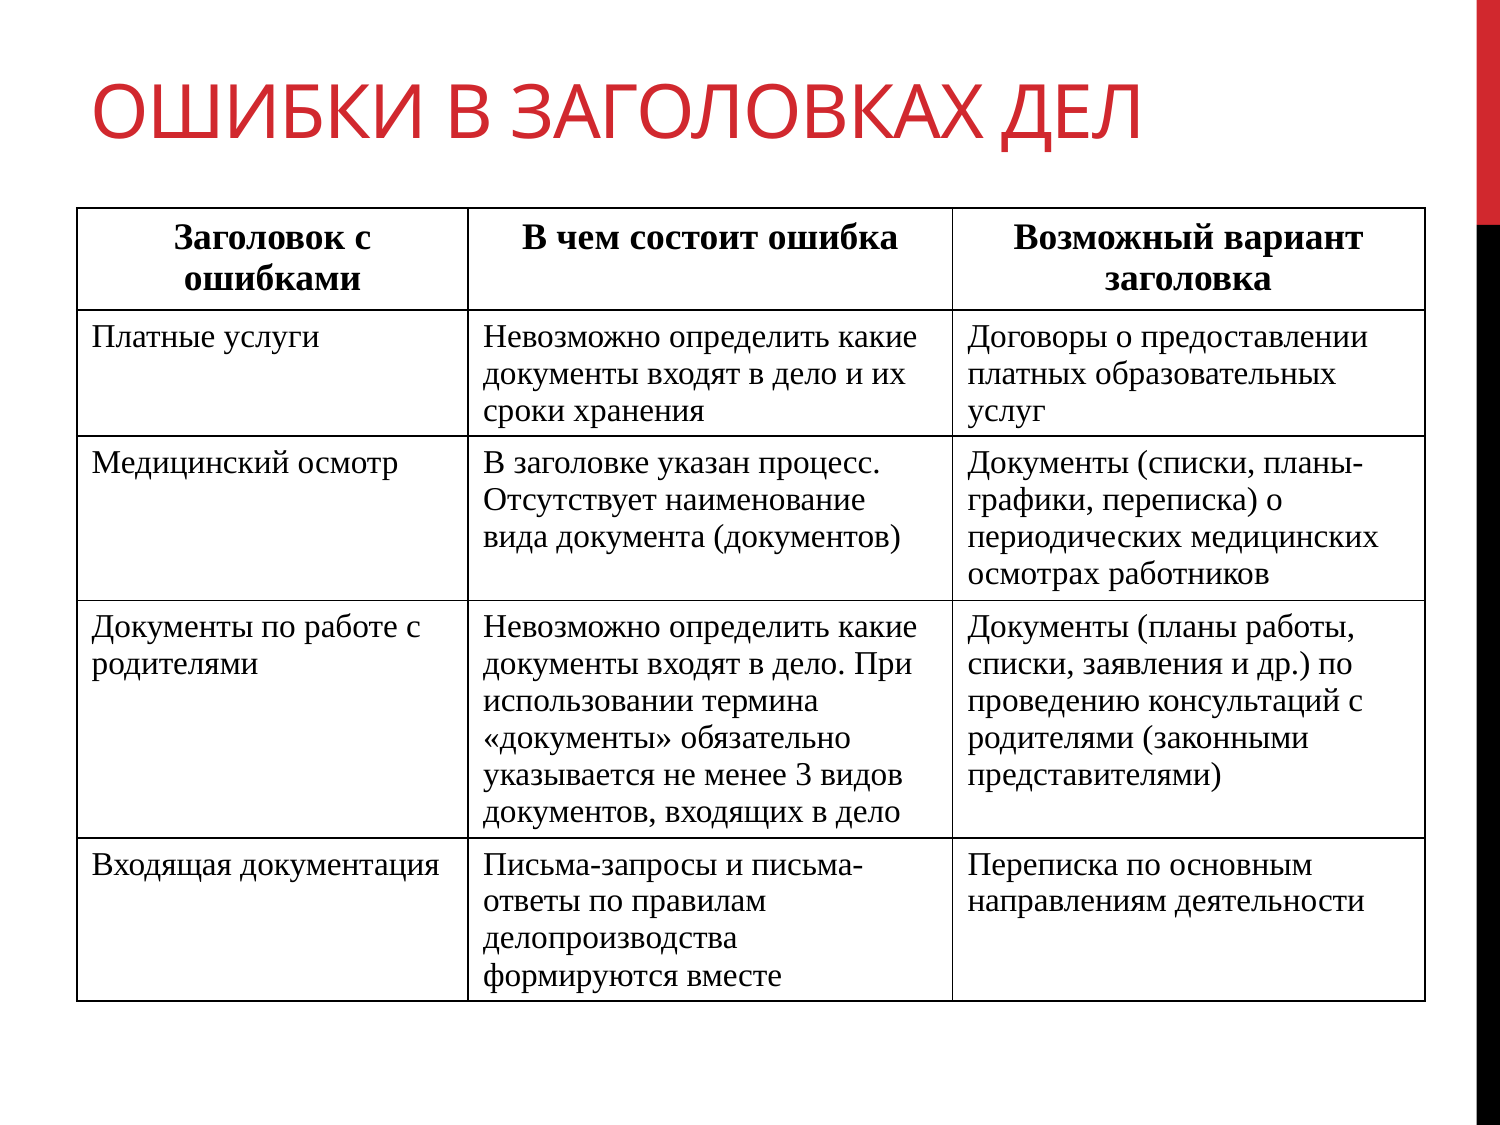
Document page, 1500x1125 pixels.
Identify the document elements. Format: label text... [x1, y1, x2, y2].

table_header В чем состоит ошибка [469, 209, 952, 309]
table_cell Платные услуги [78, 311, 467, 435]
table_cell Невозможно определить какие документы входят в дело. При использовании термина «документы» обязательно указывается не менее 3 видов документов, входящих в дело [469, 601, 952, 837]
table_header Возможный вариант заголовка [953, 209, 1424, 309]
table_cell Входящая документация [78, 839, 467, 1000]
table_cell Документы (планы работы, списки, заявления и др.) по проведению консультаций с родителями (законными представителями) [953, 601, 1424, 837]
title Ошибки в заголовках дел [75, 45, 1412, 161]
table_cell Договоры о предоставлении платных образовательных услуг [953, 311, 1424, 435]
table_cell Документы по работе с родителями [78, 601, 467, 837]
table_cell Невозможно определить какие документы входят в дело и их сроки хранения [469, 311, 952, 435]
table_cell Документы (списки, планы-графики, переписка) о периодических медицинских осмотрах работников [953, 437, 1424, 600]
table_cell В заголовке указан процесс. Отсутствует наименование вида документа (документов) [469, 437, 952, 600]
table_cell Письма-запросы и письма-ответы по правилам делопроизводства формируются вместе [469, 839, 952, 1000]
table_cell Медицинский осмотр [78, 437, 467, 600]
table_header Заголовок с ошибками [78, 209, 467, 309]
table_cell Переписка по основным направлениям деятельности [953, 839, 1424, 1000]
